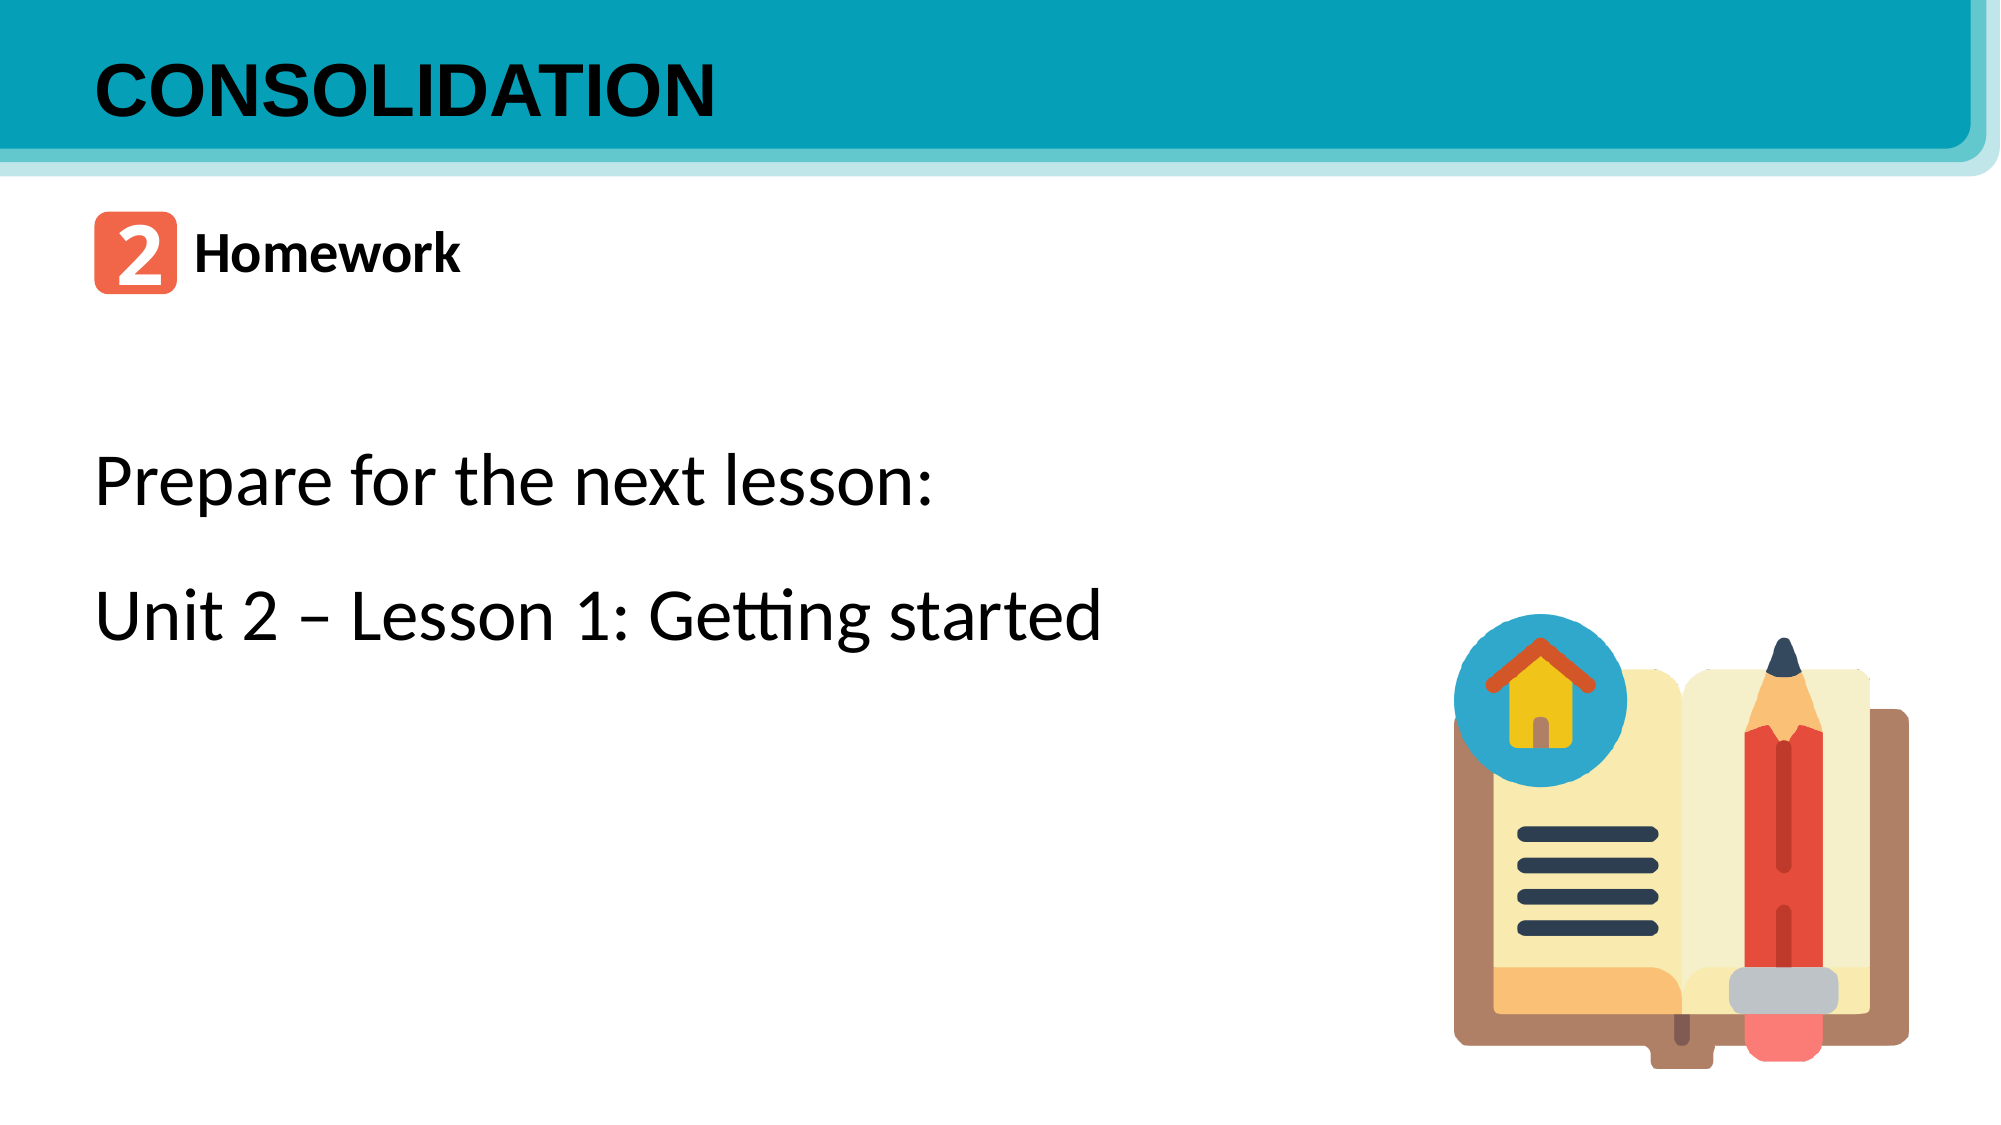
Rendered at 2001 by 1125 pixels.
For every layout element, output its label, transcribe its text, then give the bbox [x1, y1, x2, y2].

text_box Homework [179, 207, 1954, 292]
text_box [0, 0, 2000, 177]
text_box 2 [101, 194, 167, 310]
picture [1454, 614, 1909, 1069]
text_box [93, 212, 101, 294]
text_box [167, 211, 178, 295]
text_box Prepare for the next lesson: Unit 2 – Lesson 1: Getting started [79, 377, 1500, 663]
